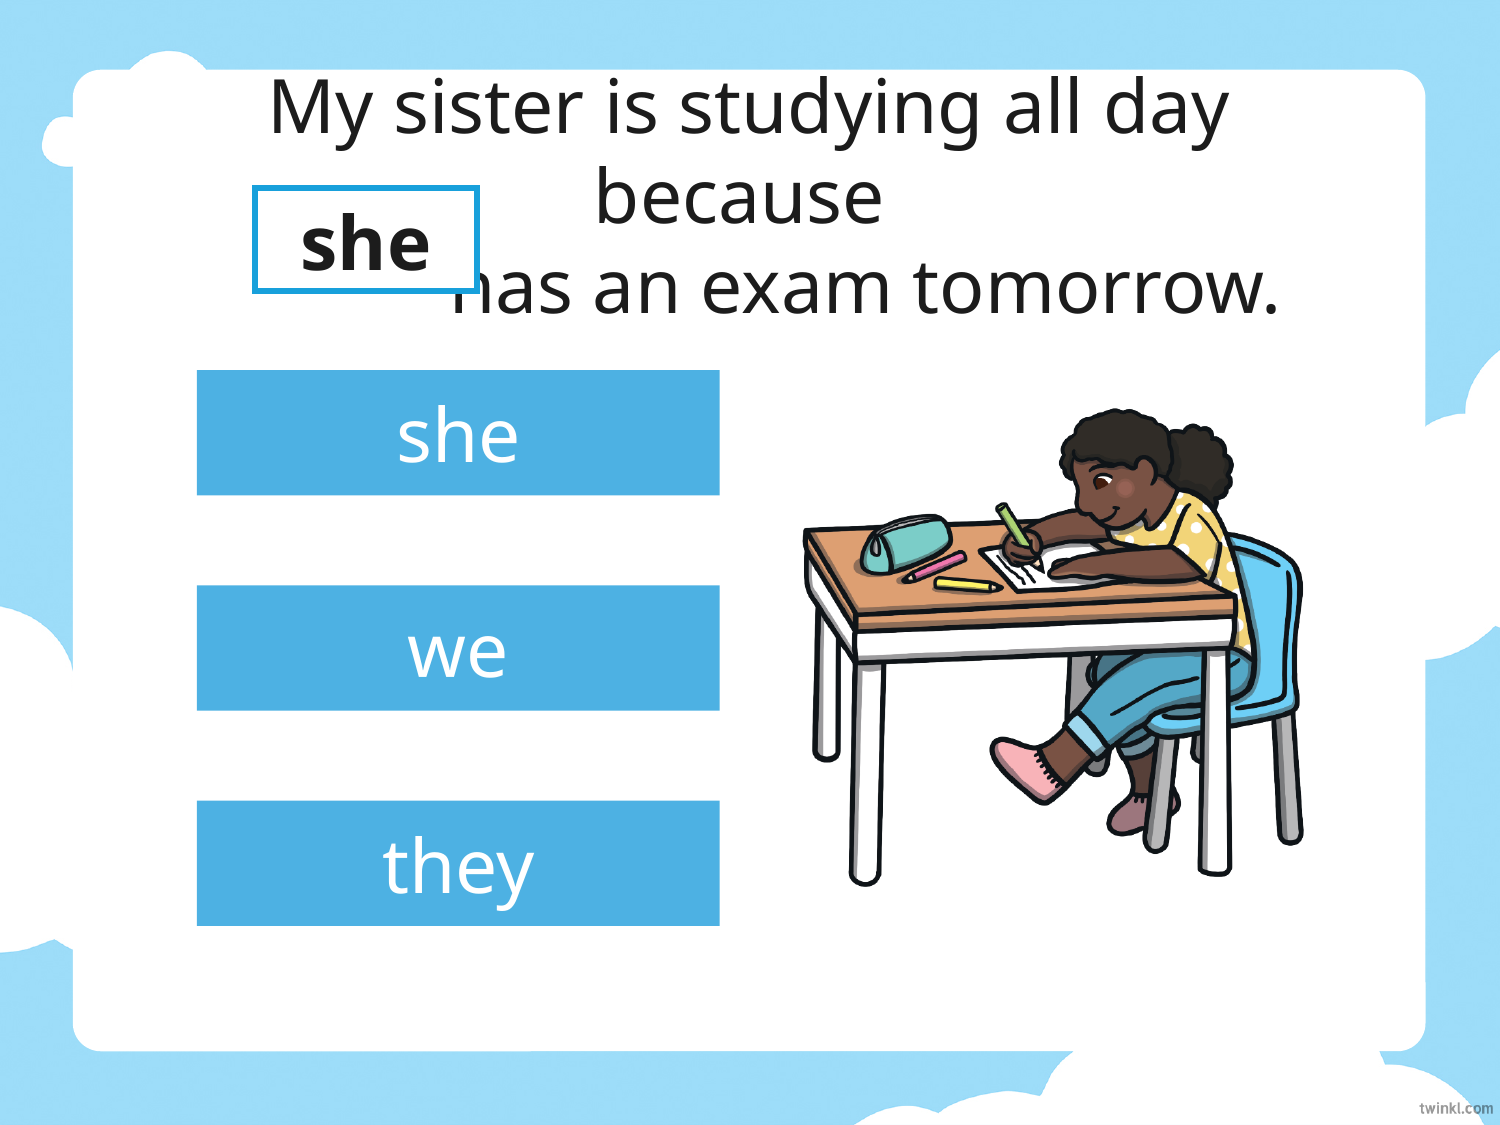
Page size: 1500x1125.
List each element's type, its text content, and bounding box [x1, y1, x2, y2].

text_box we [196, 584, 721, 712]
text_box they [196, 800, 721, 927]
picture [0, 0, 1500, 1125]
title My sister is studying all day because has an exam tomorrow. [73, 110, 1426, 277]
text_box she [254, 187, 478, 293]
text_box she [196, 369, 721, 496]
